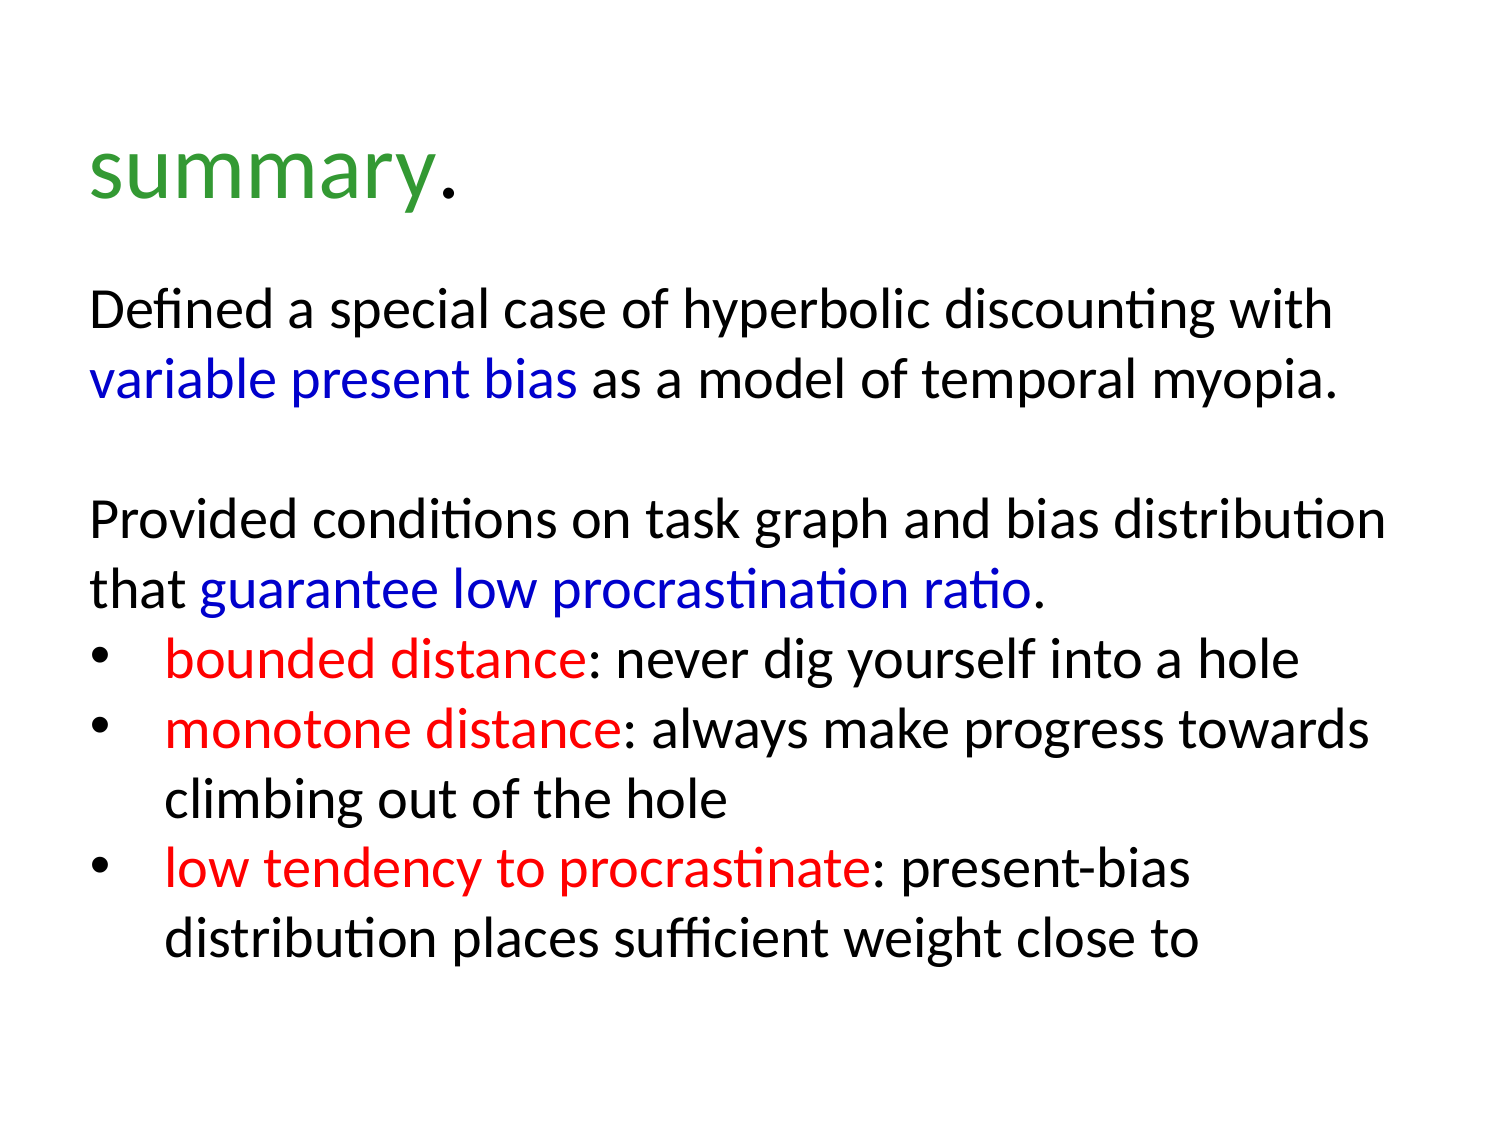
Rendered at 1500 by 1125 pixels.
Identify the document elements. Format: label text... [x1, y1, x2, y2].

text_box summary. [76, 99, 473, 225]
